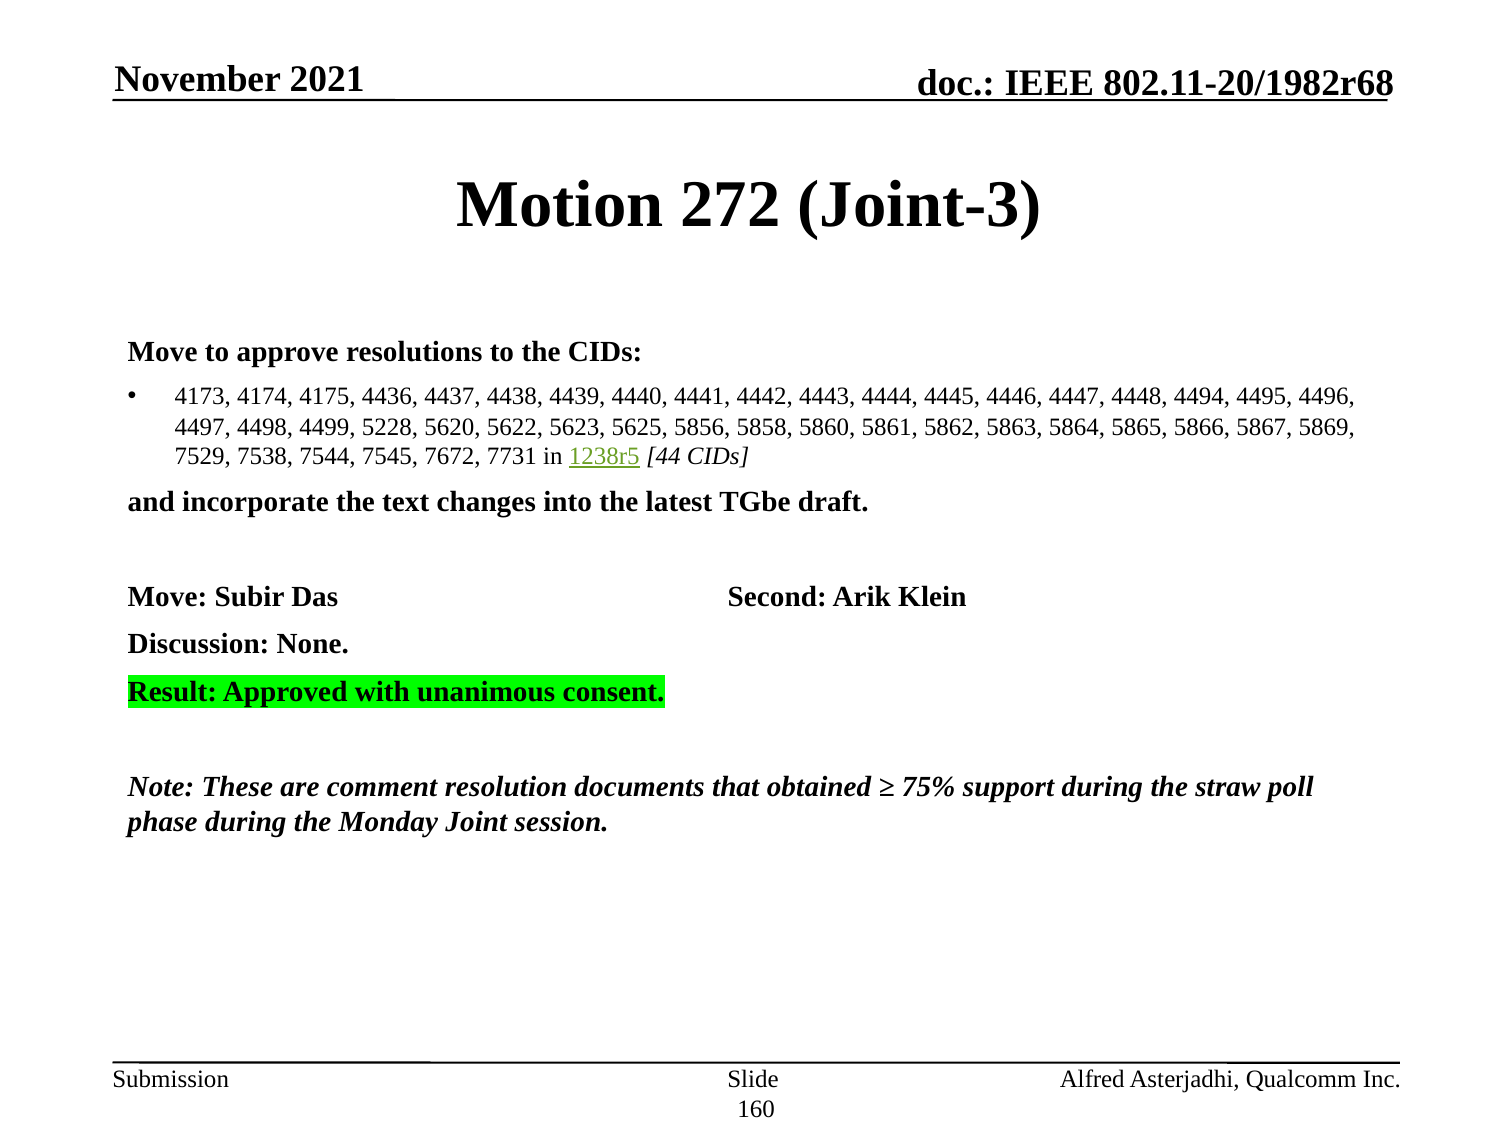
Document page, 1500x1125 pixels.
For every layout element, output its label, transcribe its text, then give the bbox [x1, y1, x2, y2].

footer Alfred Asterjadhi, Qualcomm Inc. [878, 1061, 1402, 1093]
slide_number Slide 160 [712, 1061, 800, 1123]
list Move to approve resolutions to the CIDs: 4173, 4174, 4175, 4436, 4437, 4438, 4439, 4440, 4441, 4442, 4443, 4444, 4445, 4446, 4447, 4448, 4494, 4495, 4496, 4497, 4498, 4499, 5228, 5620, 5622, 5623, 5625, 5856, 5858, 5860, 5861, 5862, 5863, 5864, 5865, 5866, 5867, 5869, 7529, 7538, 7544, 7545, 7672, 7731 in 1238r5 [44 CIDs] and incorporate the text changes into the latest TGbe draft. Move: Subir Das Second: Arik Klein Discussion: None. Result: Approved with unanimous consent. Note: These are comment resolution documents that obtained ≥ 75% support during the straw poll phase during the Monday Joint session. [112, 324, 1388, 1063]
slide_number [114, 54, 423, 100]
title Motion 272 (Joint-3) [112, 112, 1388, 288]
